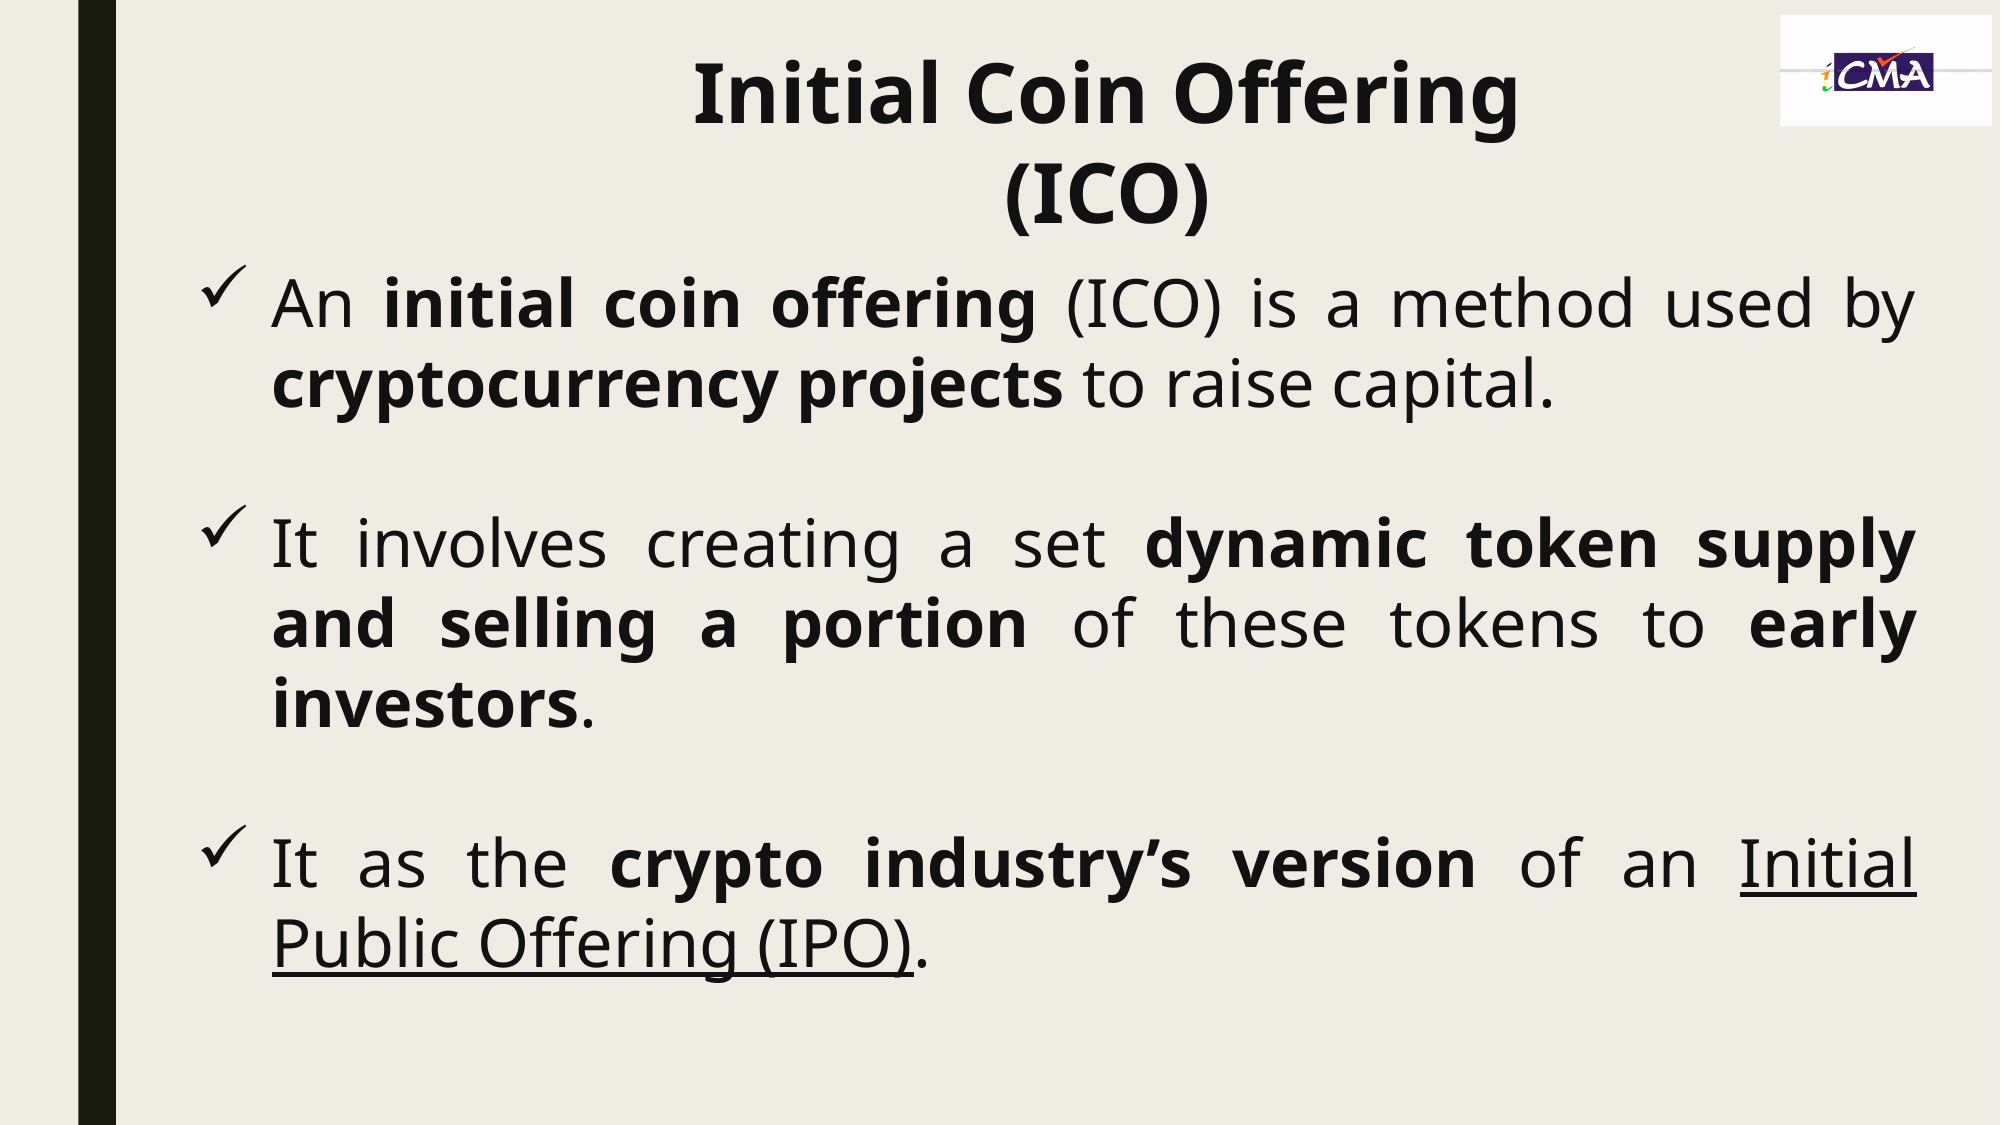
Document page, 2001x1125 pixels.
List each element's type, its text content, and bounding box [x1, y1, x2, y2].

picture [1780, 15, 1992, 126]
text_box An initial coin offering (ICO) is a method used by cryptocurrency projects to raise capital. It involves creating a set dynamic token supply and selling a portion of these tokens to early investors. It as the crypto industry’s version of an Initial Public Offering (IPO). [181, 173, 1932, 988]
text_box Initial Coin Offering (ICO) [611, 32, 1605, 173]
